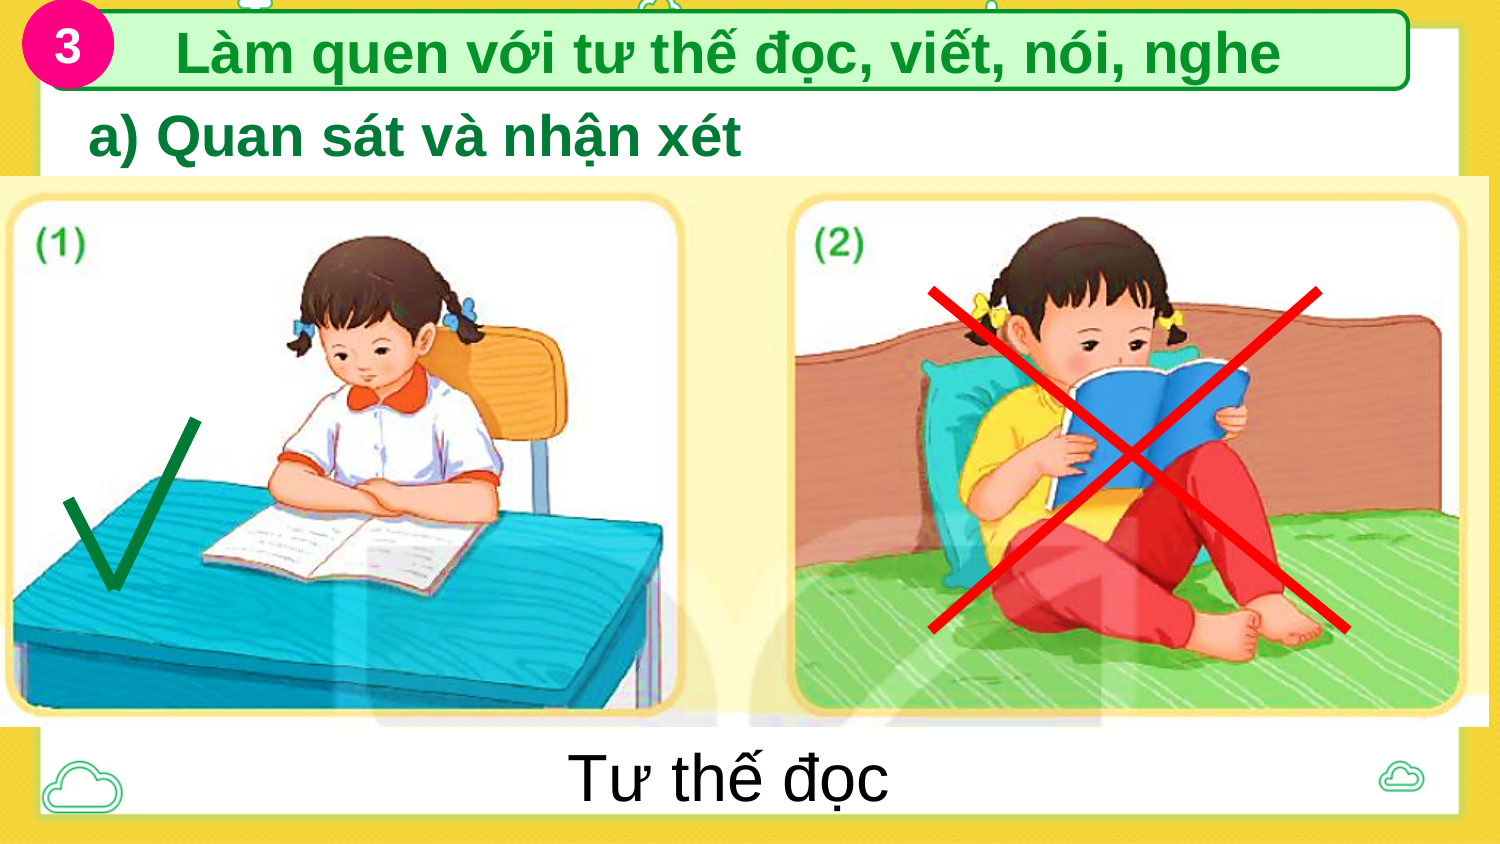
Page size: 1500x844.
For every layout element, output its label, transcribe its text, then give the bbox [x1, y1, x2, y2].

text_box Làm quen với tư thế đọc, viết, nói, nghe [82, 9, 1411, 91]
text_box Tư thế đọc [553, 737, 906, 822]
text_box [67, 418, 197, 590]
text_box a) Quan sát và nhận xét [73, 90, 759, 174]
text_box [930, 289, 1349, 631]
text_box 3 [20, 0, 117, 91]
picture [0, 0, 1500, 844]
